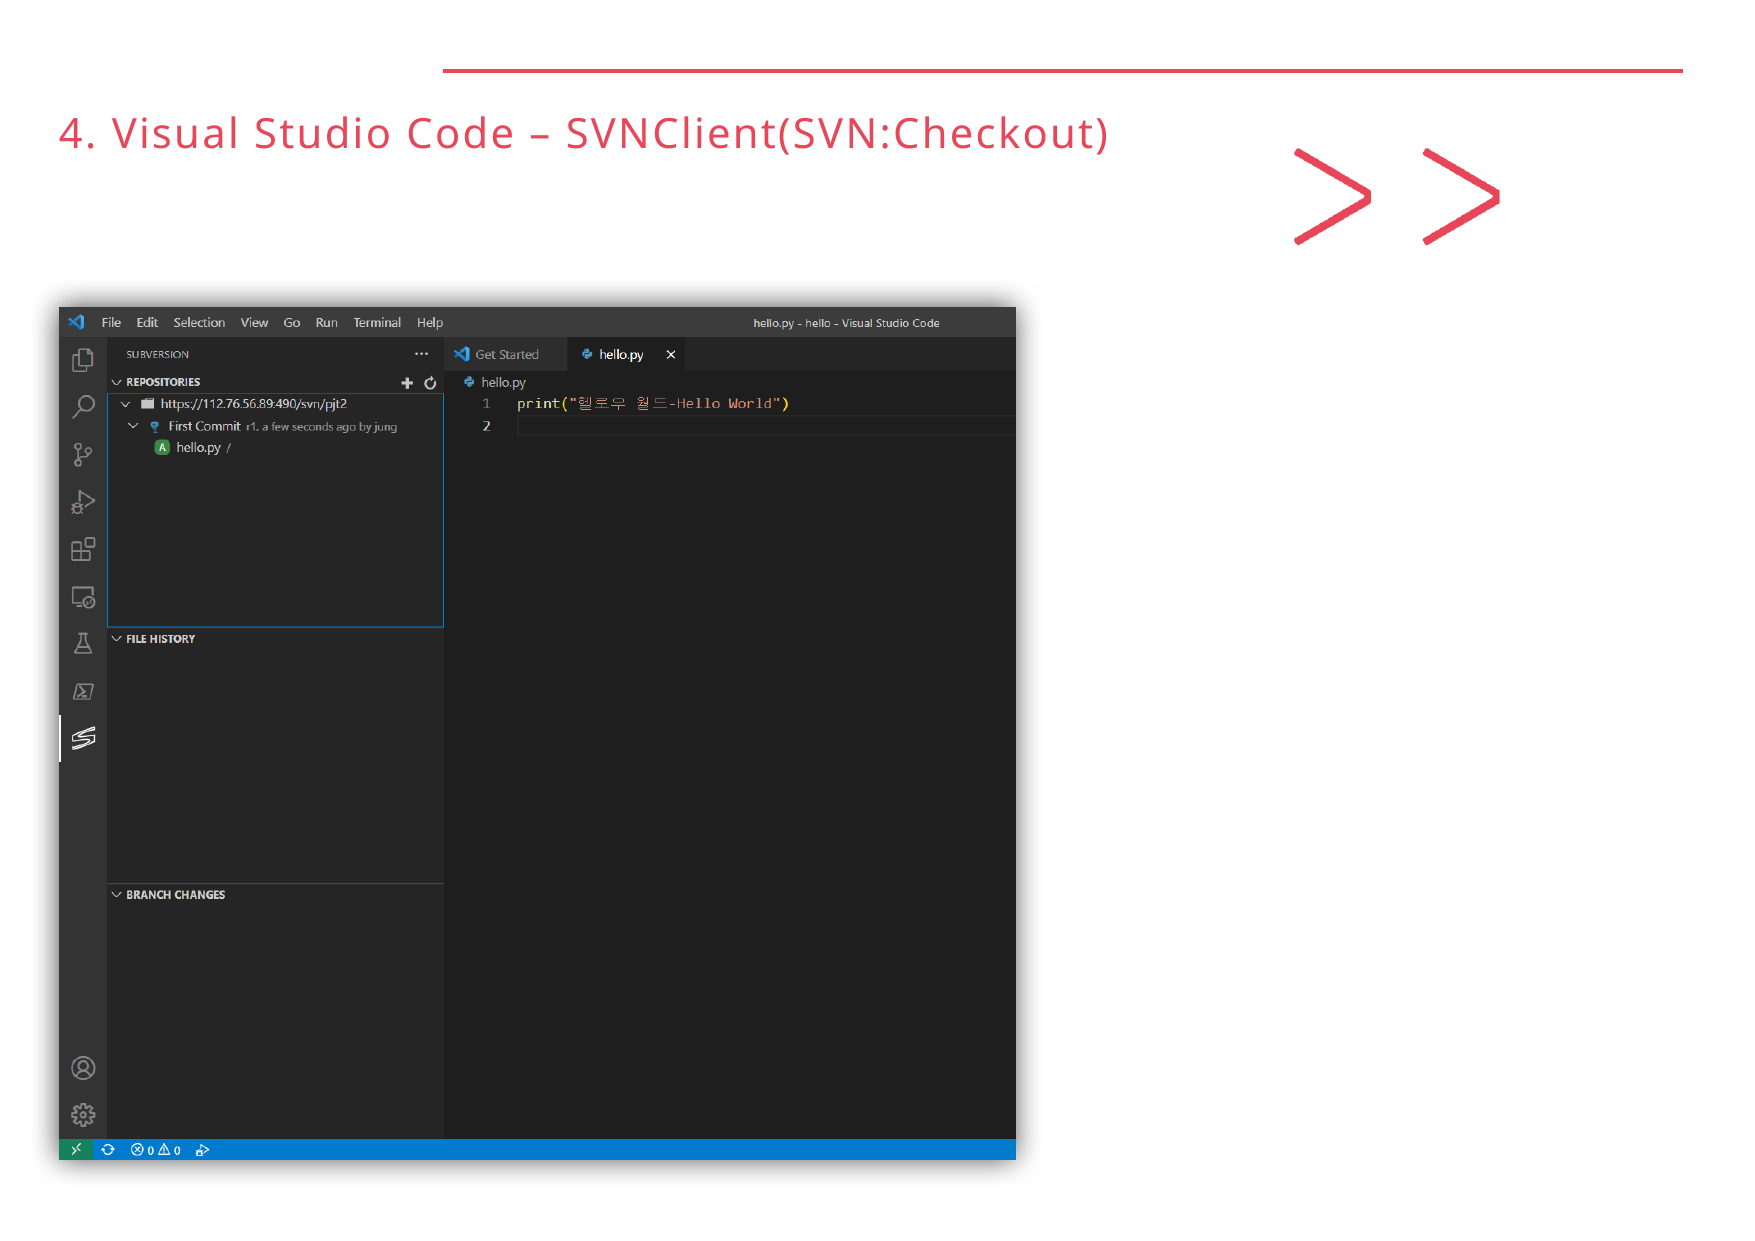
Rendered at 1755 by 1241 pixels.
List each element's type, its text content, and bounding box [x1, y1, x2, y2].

picture [58, 306, 1017, 1160]
picture [1290, 128, 1504, 261]
title 4. Visual Studio Code – SVNClient(SVN:Checkout) [59, 64, 1267, 591]
